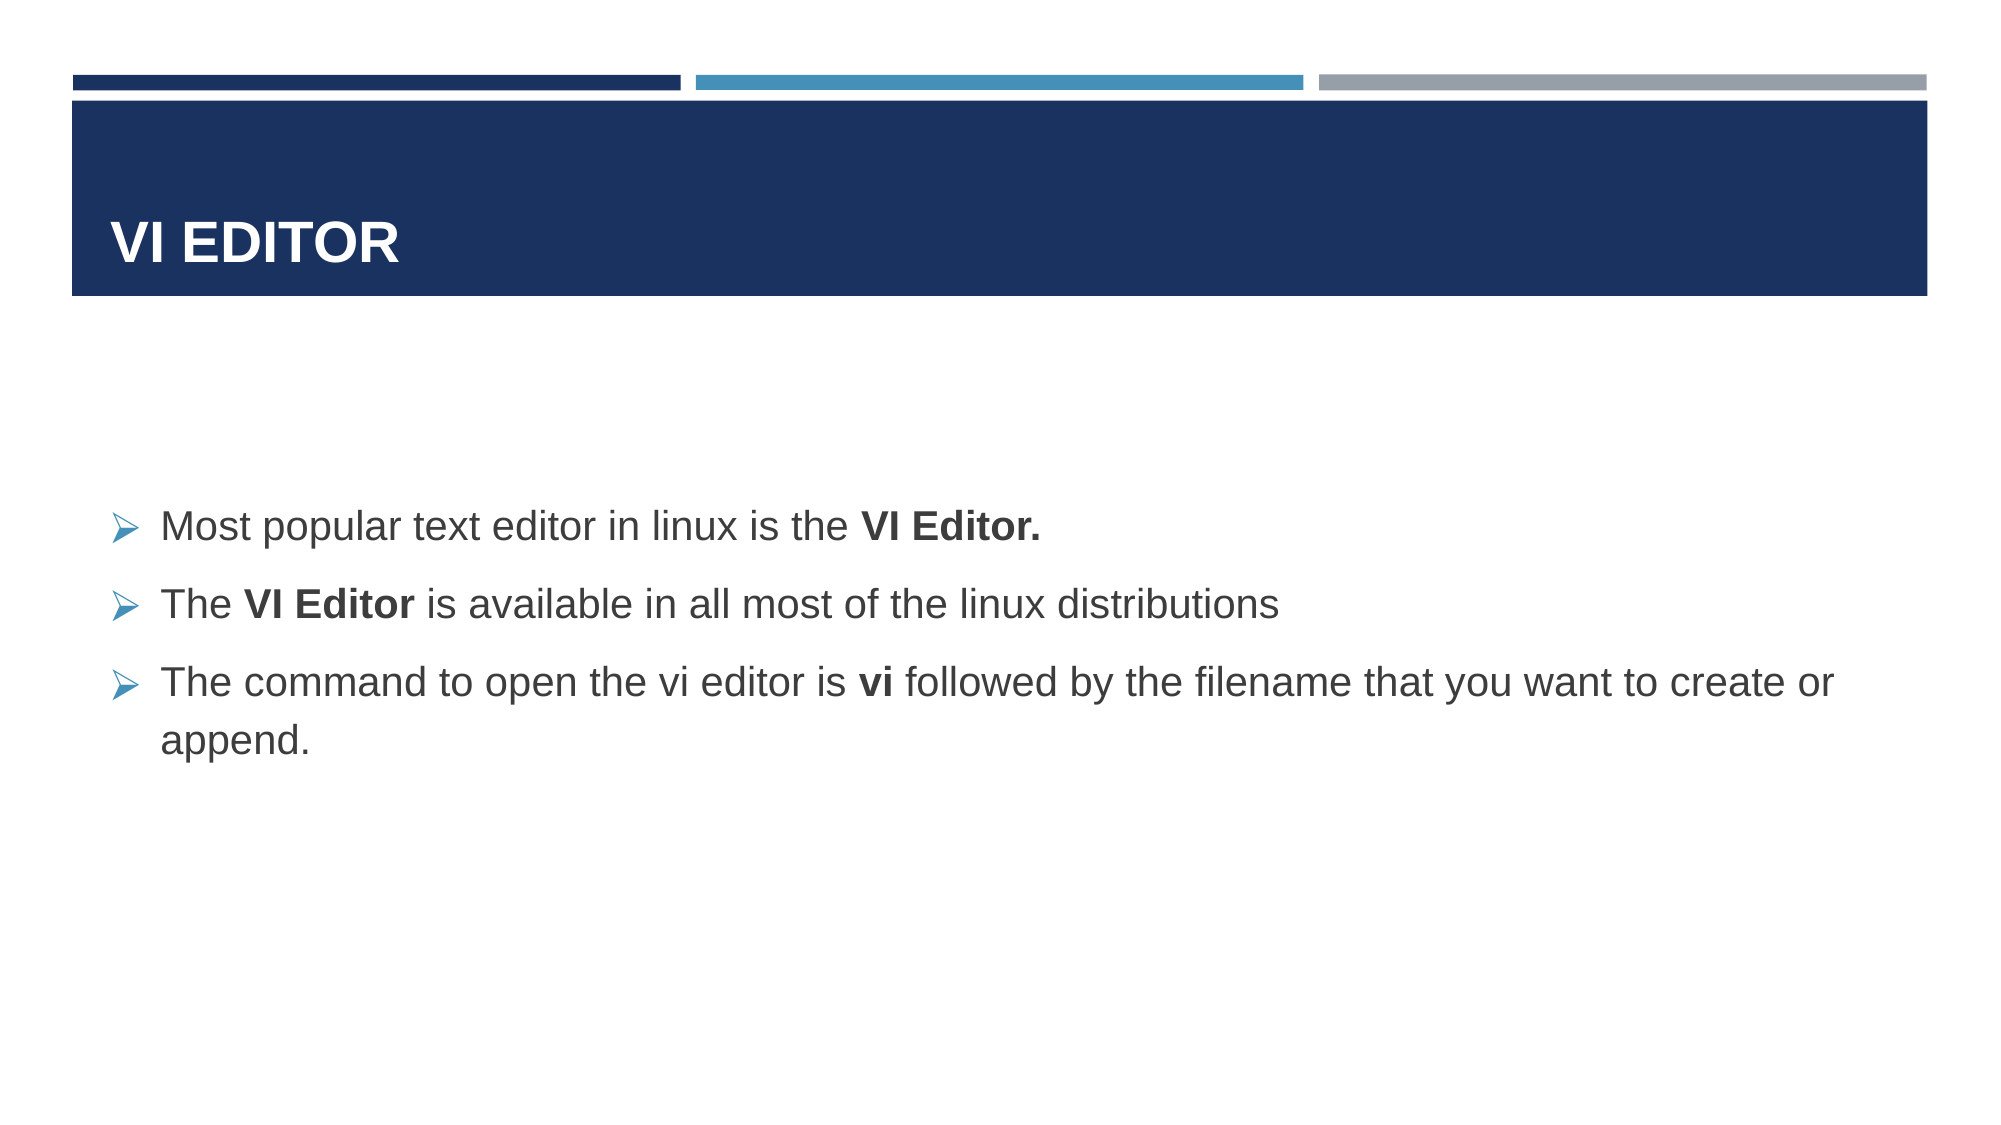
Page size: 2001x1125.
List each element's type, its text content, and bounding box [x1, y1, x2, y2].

list Most popular text editor in linux is the VI Editor. The VI Editor is available in all most of the linux distributions The command to open the vi editor is vi followed by the filename that you want to create or append. [95, 357, 1905, 962]
title VI EDITOR [95, 115, 1905, 282]
